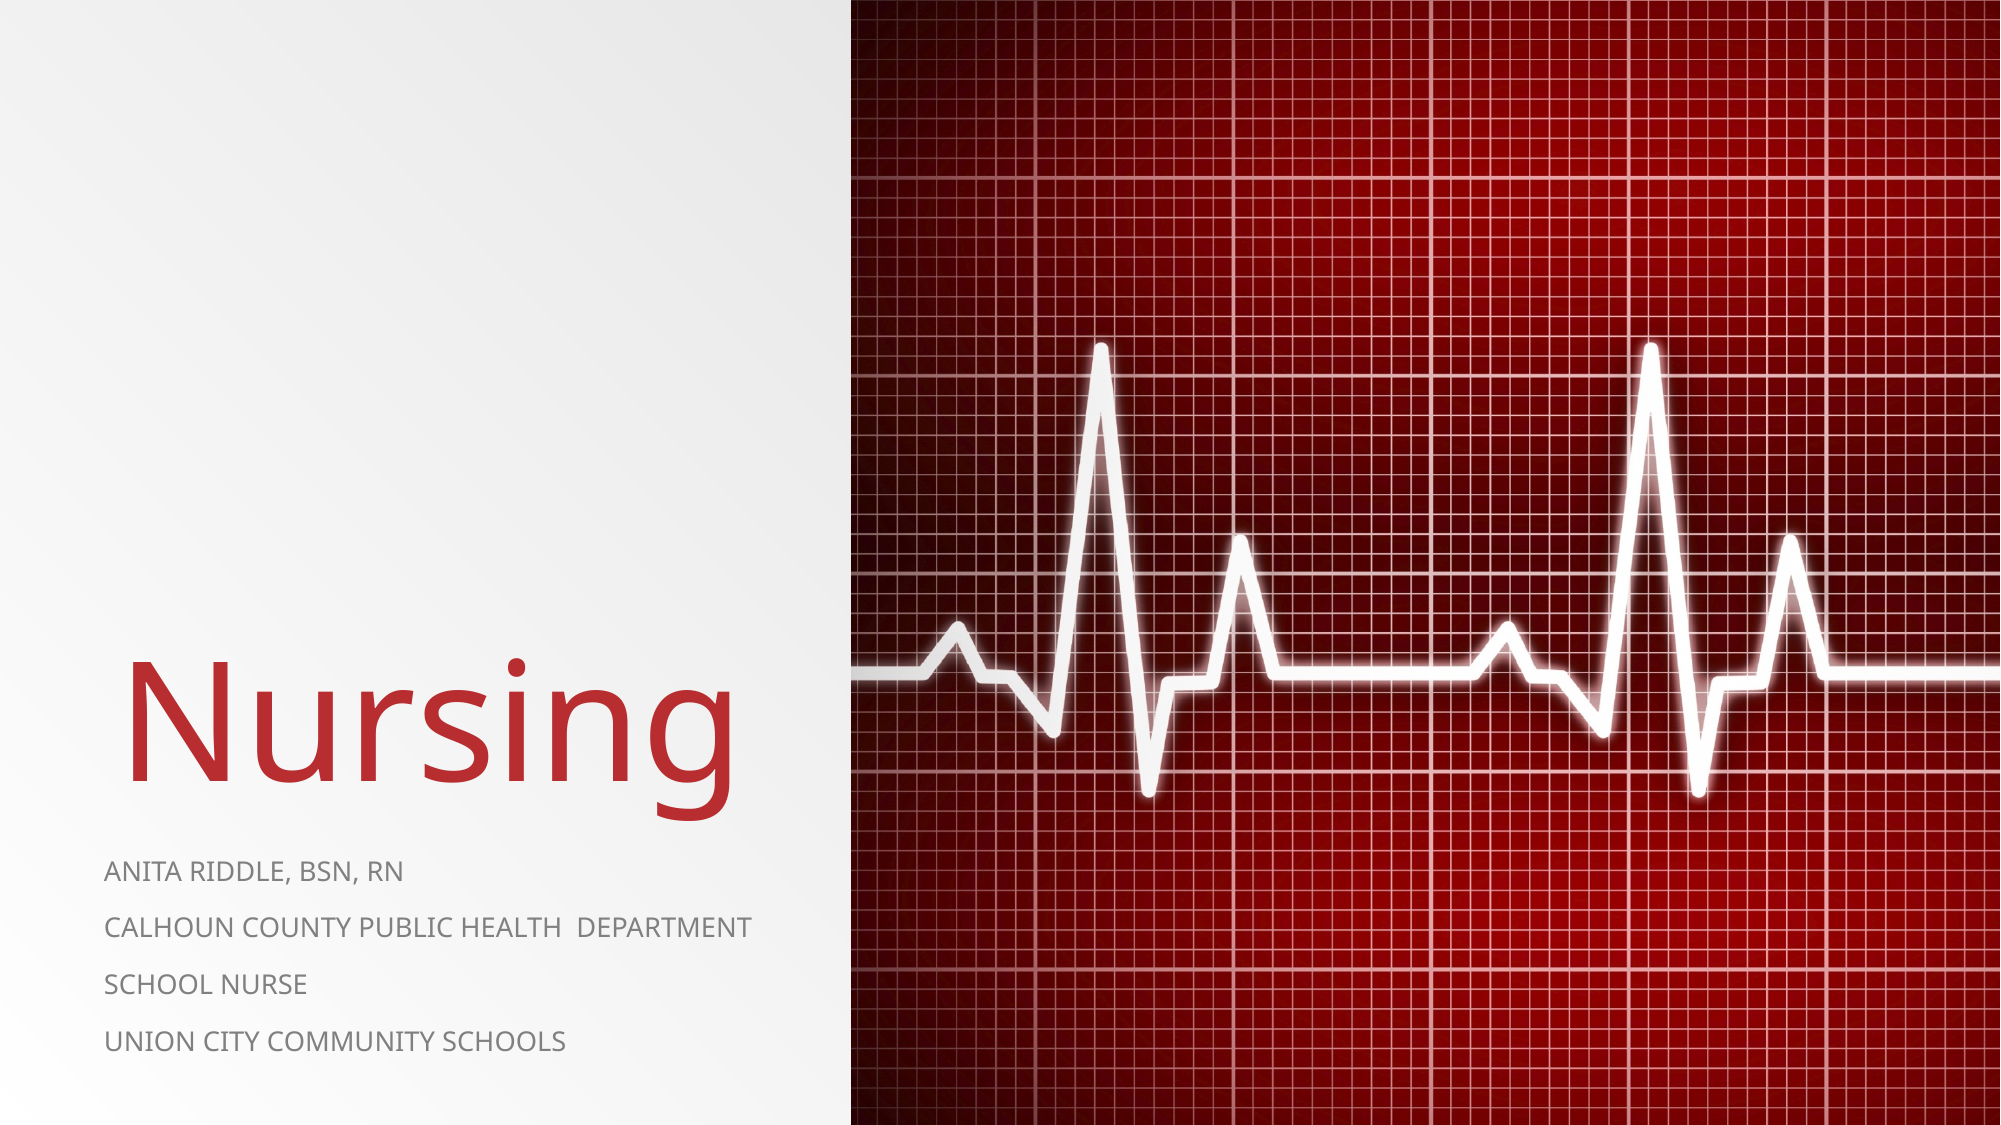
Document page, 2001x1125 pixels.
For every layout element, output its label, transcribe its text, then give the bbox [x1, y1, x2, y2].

title Nursing [102, 299, 775, 822]
picture [851, 0, 2000, 1125]
subtitle Anita Riddle, BSN, RN Calhoun County Public Health Department School Nurse Union City Community Schools [88, 849, 789, 1088]
